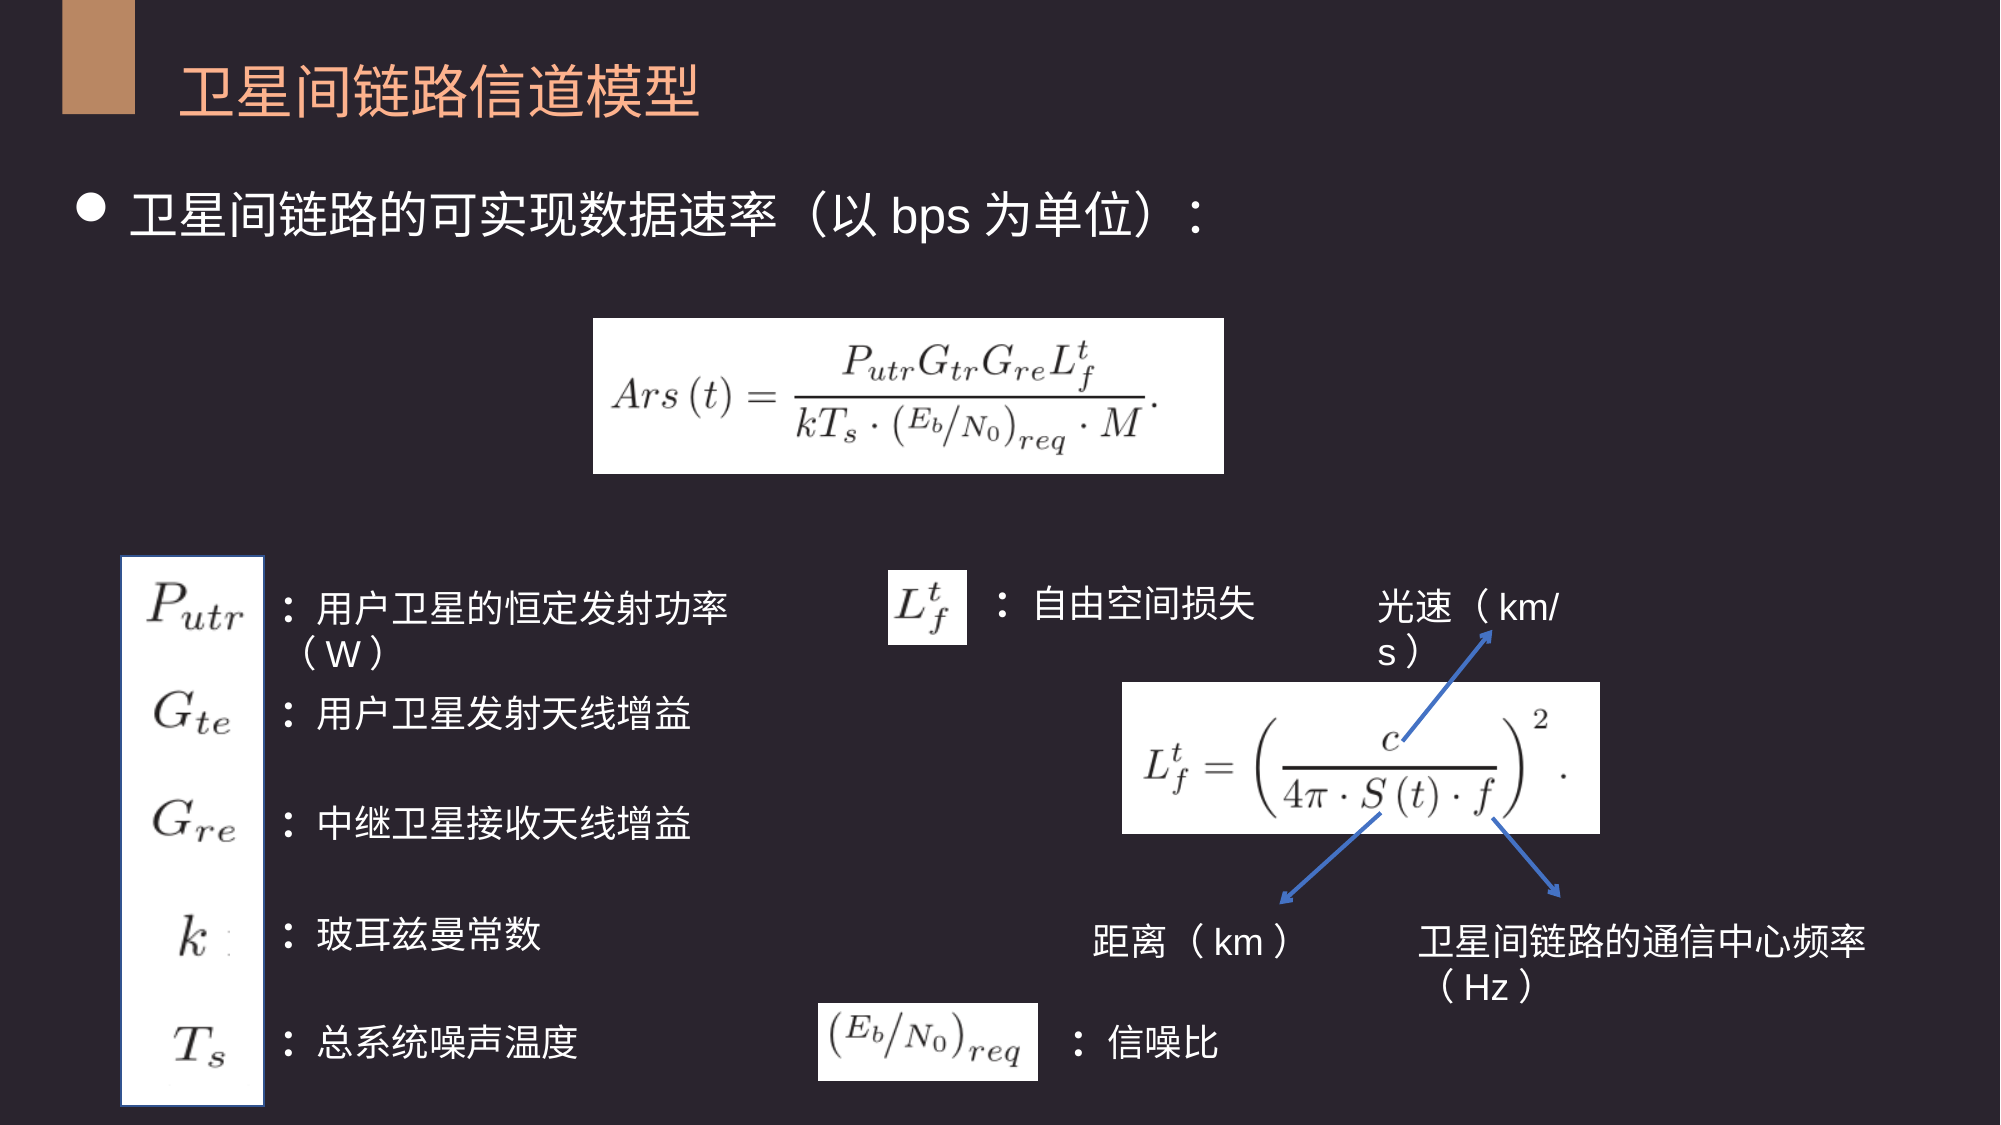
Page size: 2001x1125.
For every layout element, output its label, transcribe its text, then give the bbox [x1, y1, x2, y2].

picture [134, 567, 255, 645]
picture [159, 896, 230, 972]
picture [134, 781, 255, 854]
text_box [1279, 812, 1381, 905]
text_box ：自由空间损失 [978, 572, 1324, 634]
picture [593, 318, 1224, 474]
text_box ：中继卫星接收天线增益 [263, 792, 726, 854]
text_box 光速（km/s） [1362, 575, 1600, 681]
text_box ：玻耳兹曼常数 [263, 902, 726, 964]
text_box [1402, 629, 1493, 742]
text_box ：总系统噪声温度 [263, 1011, 726, 1072]
text_box ：用户卫星的恒定发射功率（W） [263, 576, 843, 683]
text_box 距离（km） [1077, 910, 1382, 971]
picture [818, 1003, 1038, 1081]
text_box 卫星间链路的通信中心频率（Hz） [1401, 910, 1976, 1016]
text_box [61, 0, 136, 115]
picture [1122, 682, 1600, 834]
picture [147, 1011, 253, 1086]
text_box 卫星间链路信道模型 [162, 48, 785, 133]
text_box ：信噪比 [1054, 1011, 1257, 1072]
text_box ：用户卫星发射天线增益 [263, 683, 726, 743]
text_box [1492, 817, 1561, 898]
picture [134, 675, 255, 751]
text_box 卫星间链路的可实现数据速率（以bps为单位）： [57, 176, 1273, 252]
picture [888, 570, 968, 645]
text_box [120, 555, 265, 1107]
